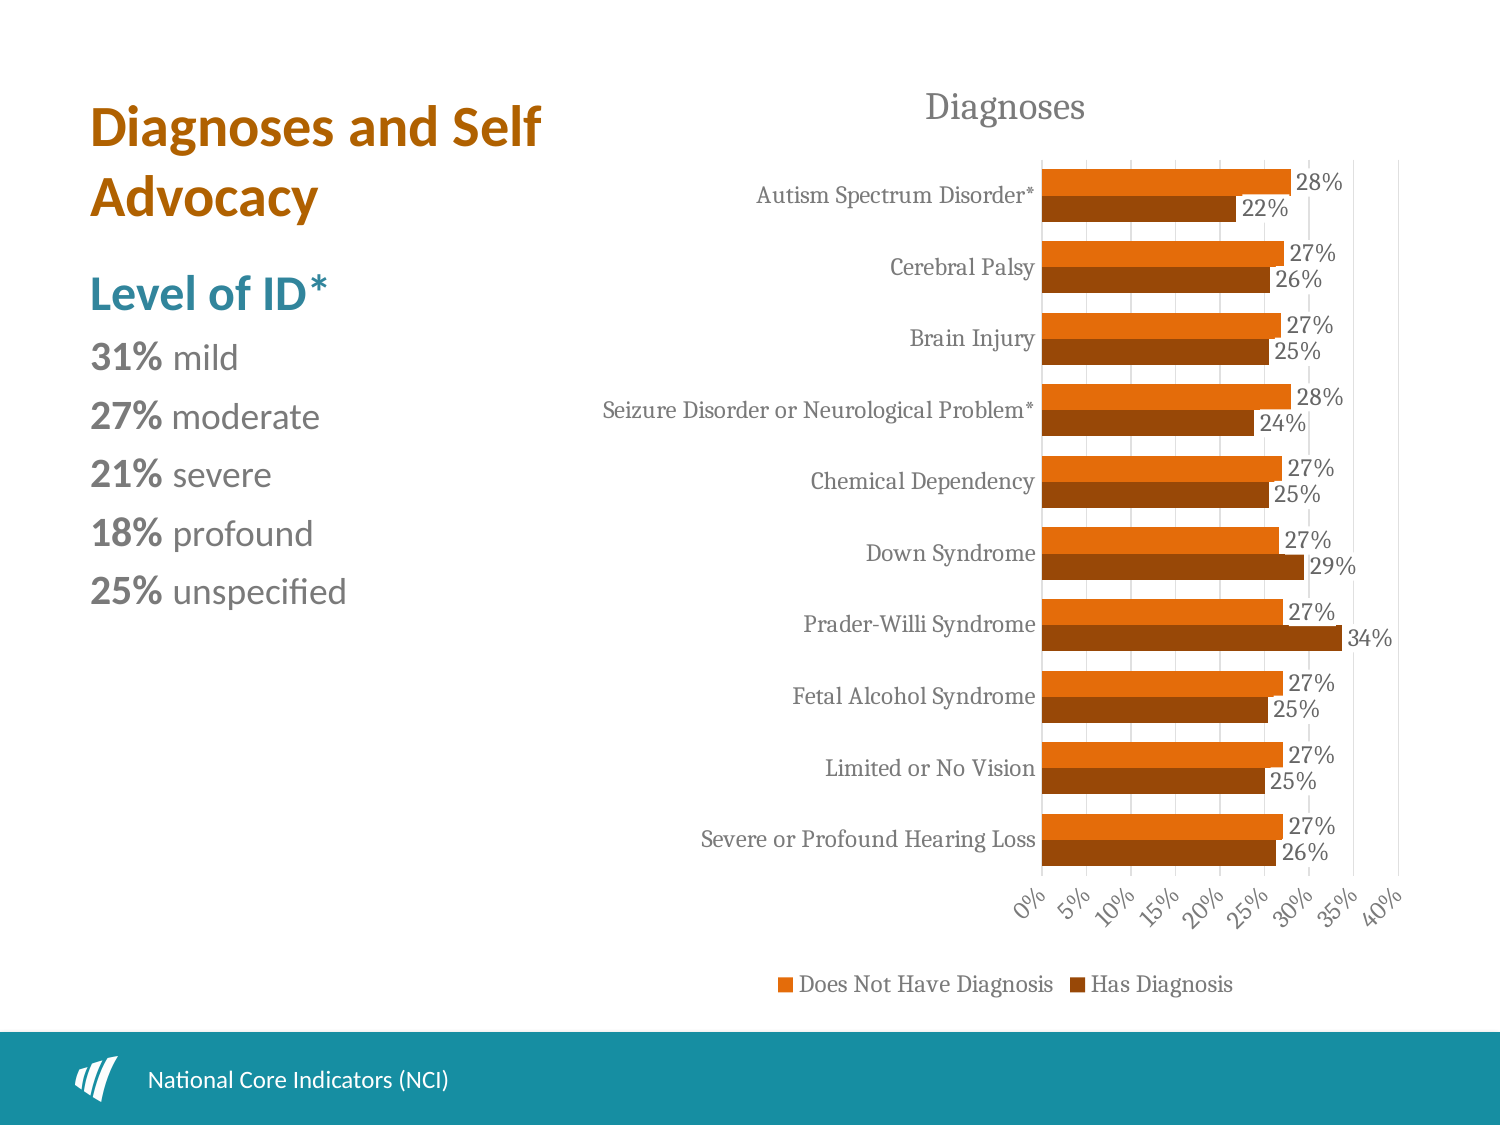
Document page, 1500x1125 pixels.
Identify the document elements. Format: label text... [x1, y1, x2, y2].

picture [75, 1056, 118, 1102]
footer National Core Indicators (NCI) [132, 1048, 1243, 1109]
title Diagnoses and Self Advocacy [75, 44, 569, 236]
chart [586, 44, 1426, 1006]
list Level of ID* 31% mild 27% moderate 21% severe 18% profound 25% unspecified [75, 253, 569, 1005]
